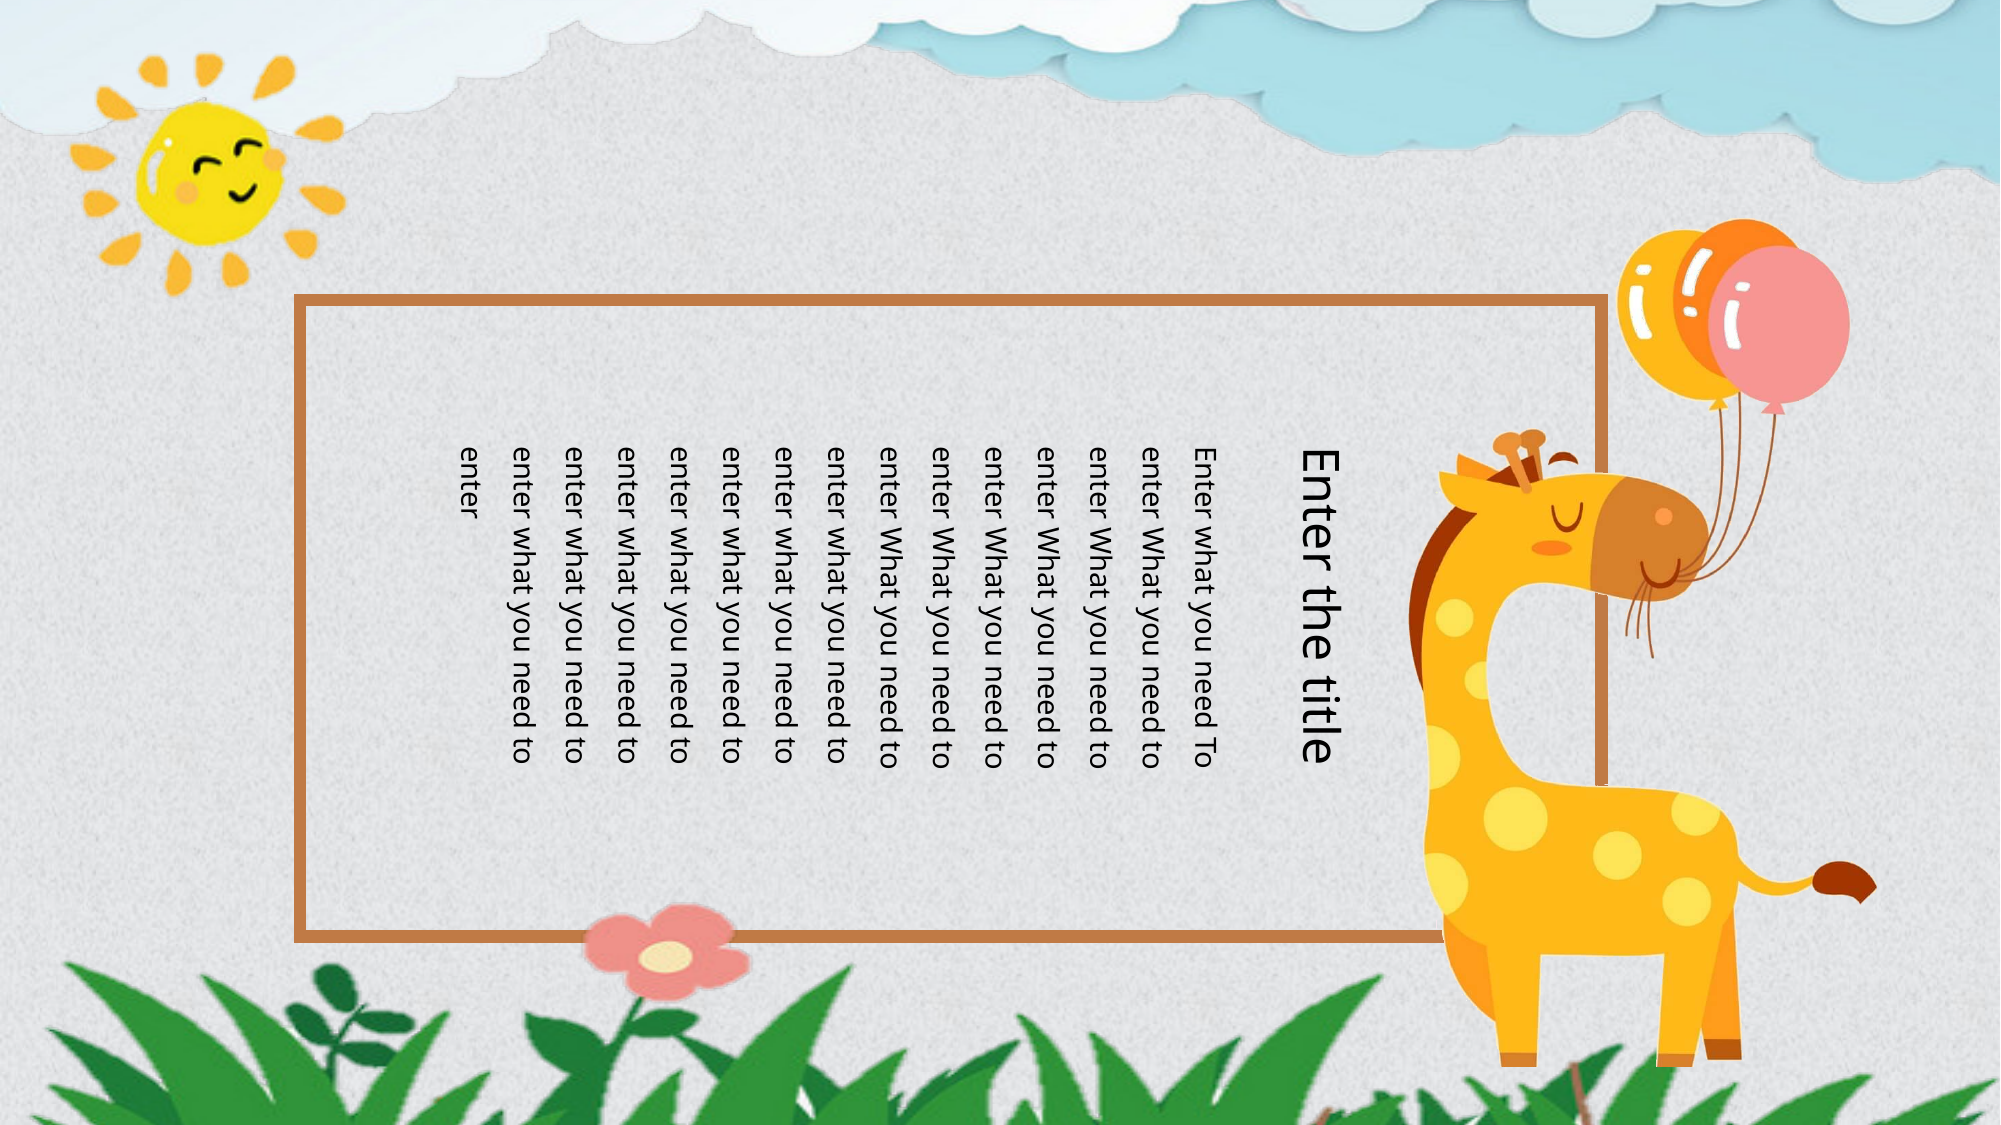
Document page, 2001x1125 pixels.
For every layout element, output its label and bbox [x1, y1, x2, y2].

picture [0, 0, 2001, 1125]
text_box [299, 299, 1397, 809]
text_box [430, 431, 1361, 810]
